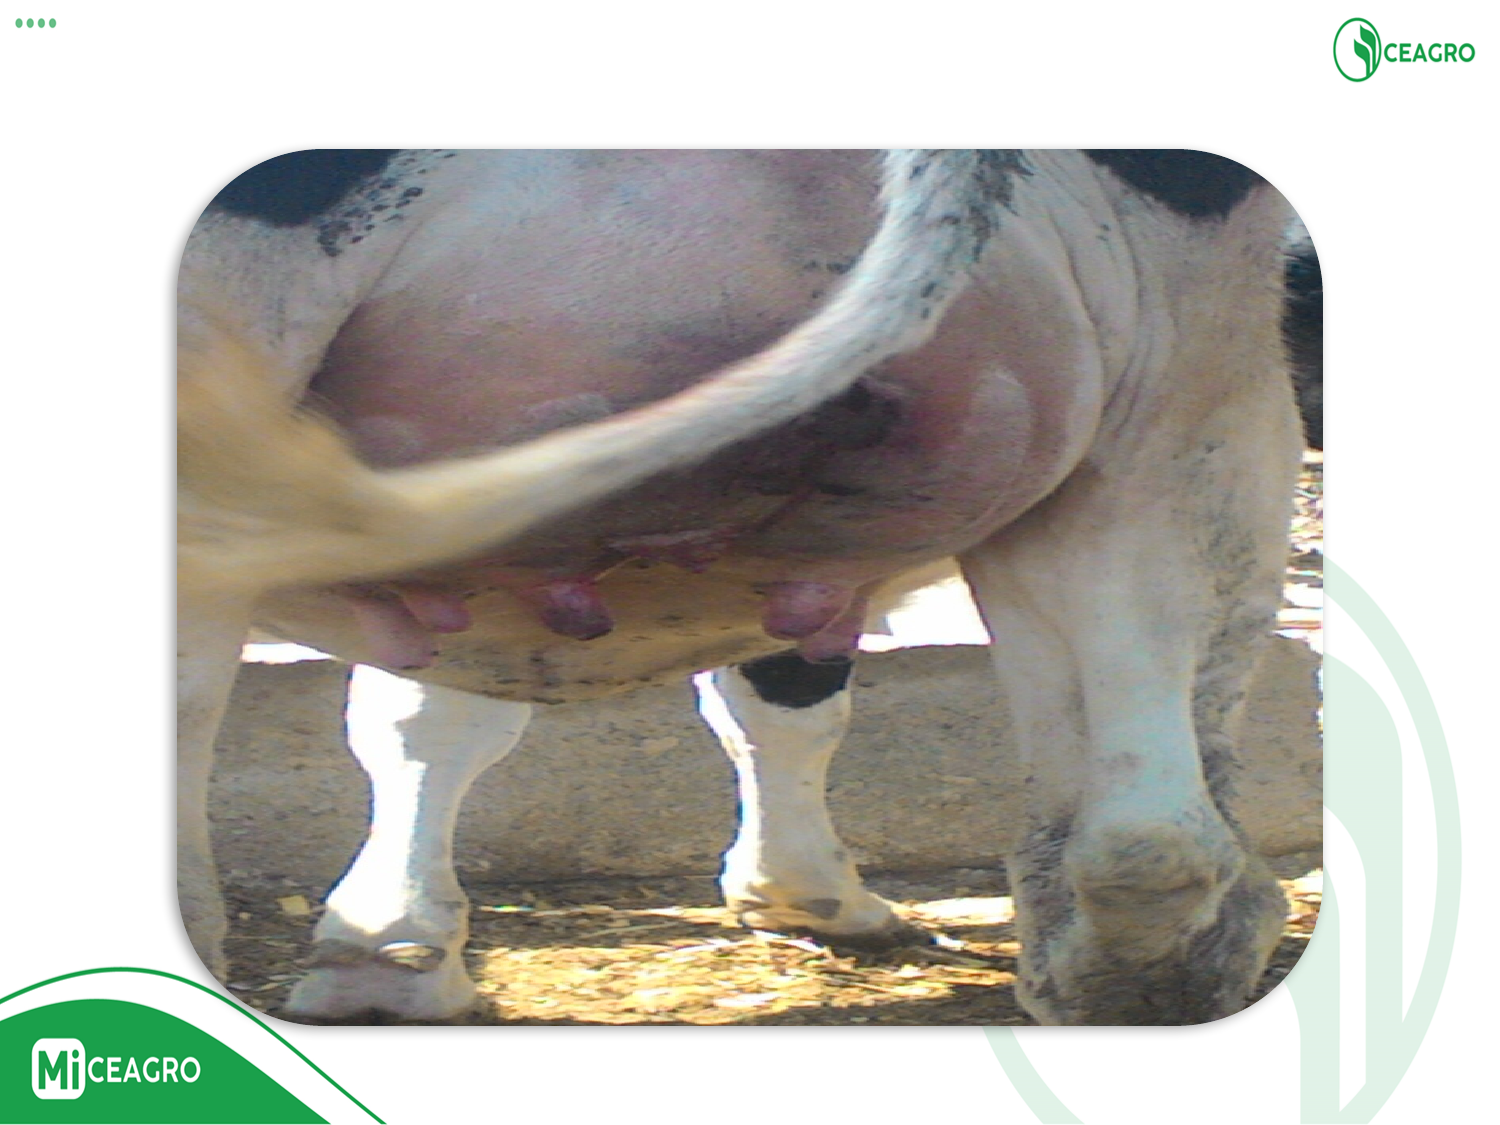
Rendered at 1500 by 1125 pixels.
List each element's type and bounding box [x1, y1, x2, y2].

list [176, 148, 1324, 1027]
picture [0, 0, 1500, 1125]
